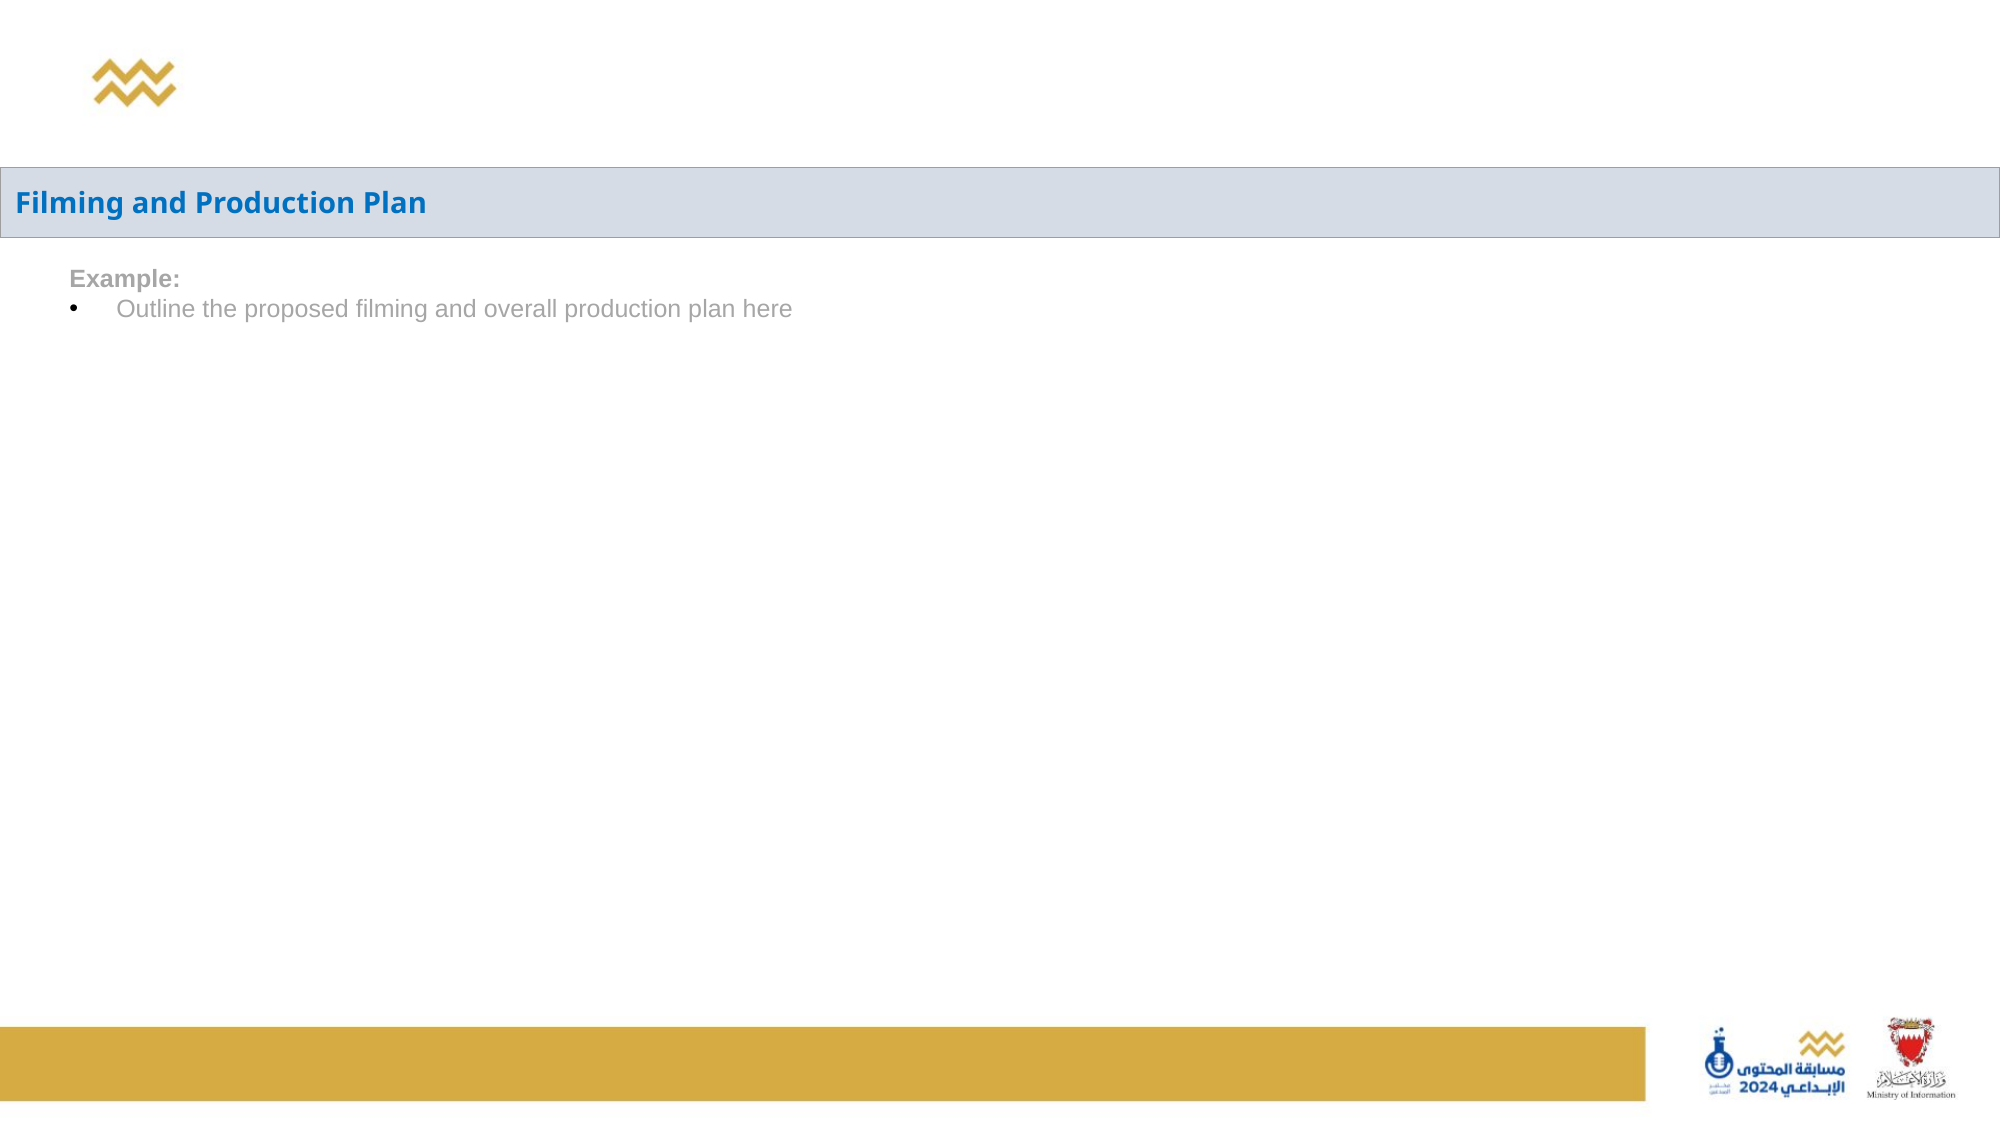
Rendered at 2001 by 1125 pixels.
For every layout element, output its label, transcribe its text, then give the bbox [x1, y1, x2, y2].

picture [0, 238, 2000, 1125]
table_header Filming and Production Plan [1, 168, 1999, 237]
picture [0, 0, 2000, 167]
text_box Example: Outline the proposed filming and overall production plan here [54, 255, 1946, 502]
